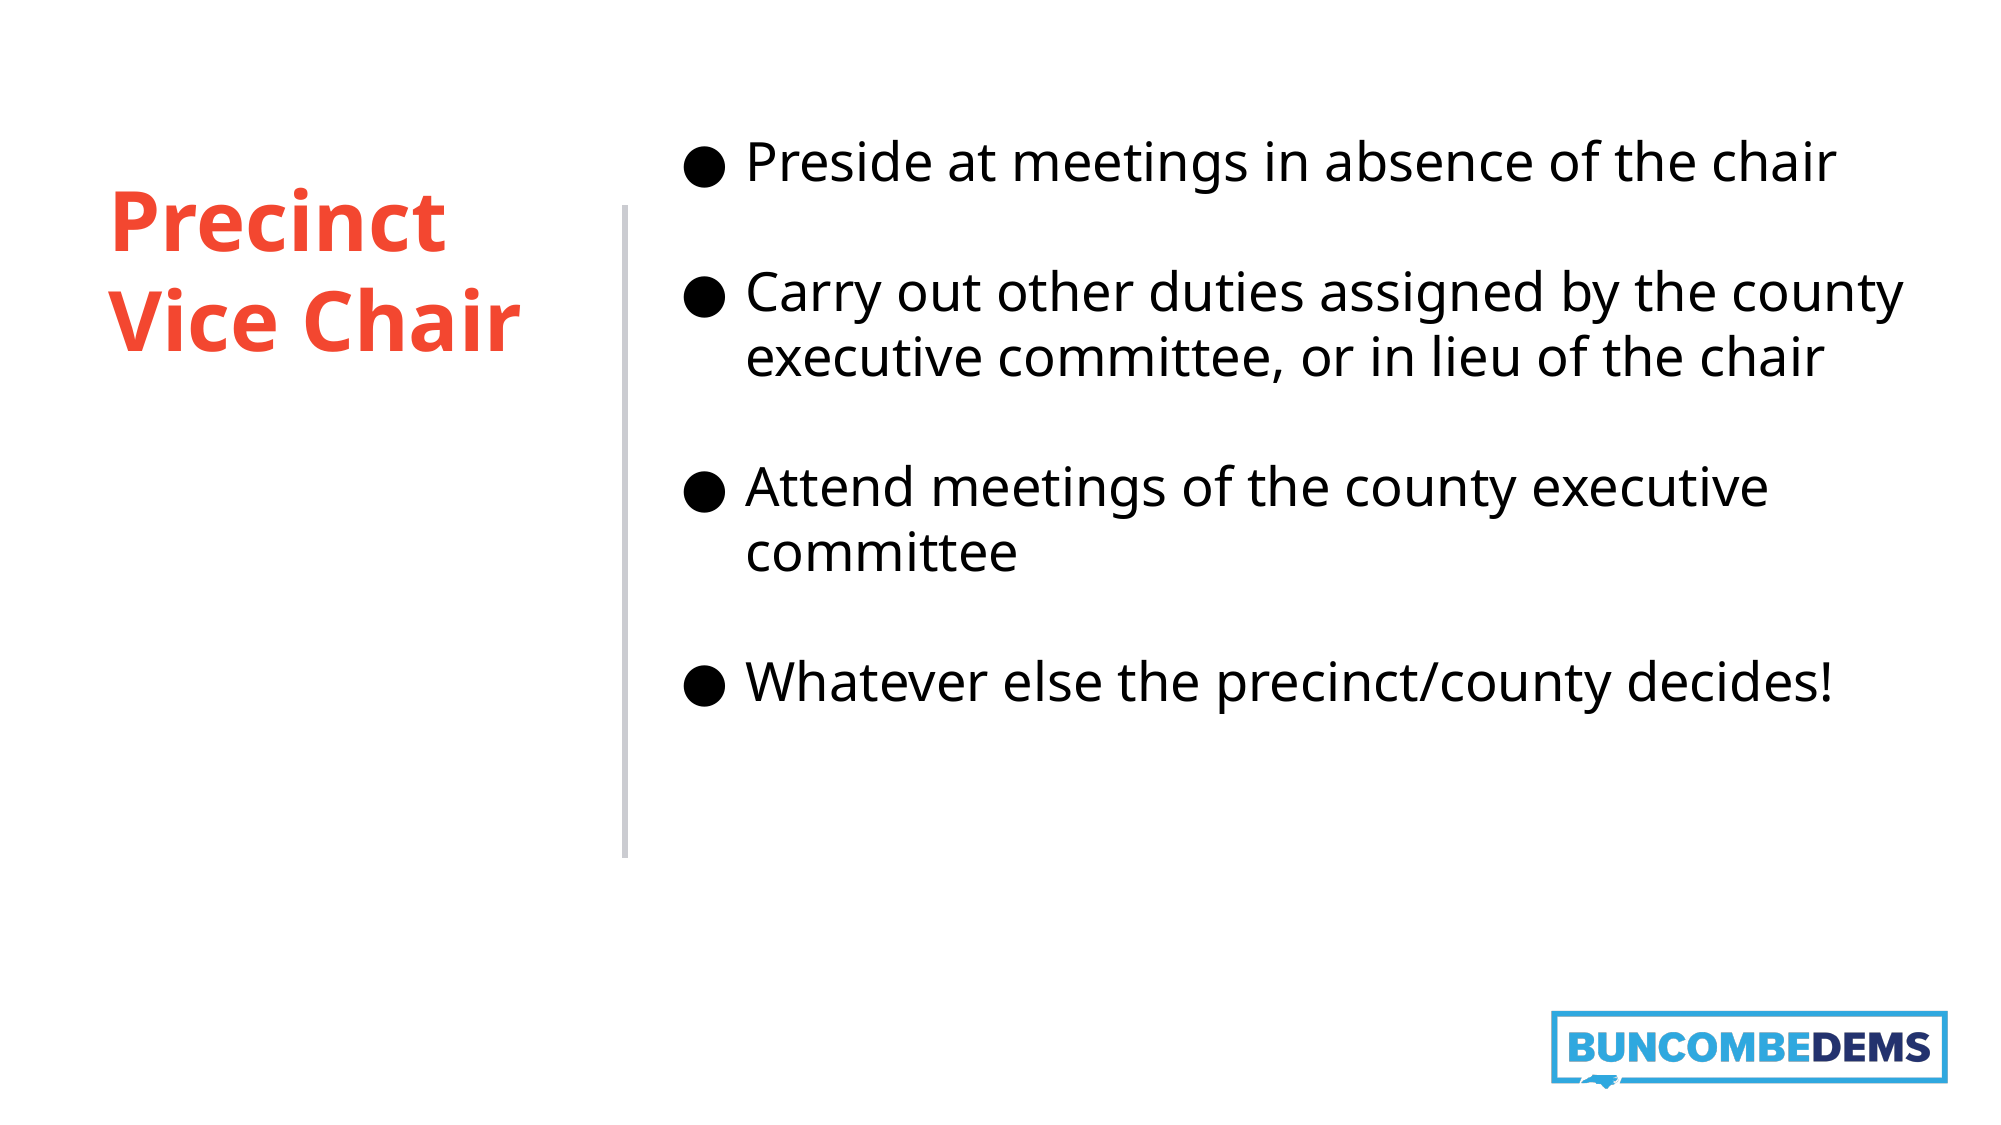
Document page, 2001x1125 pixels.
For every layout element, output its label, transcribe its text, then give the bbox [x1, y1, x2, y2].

picture [1537, 999, 1963, 1095]
text_box Precinct Vice Chair [93, 160, 595, 380]
text_box Preside at meetings in absence of the chair Carry out other duties assigned by the county executive committee, or in lieu of the chair Attend meetings of the county executive committee Whatever else the precinct/county decides! [655, 112, 2000, 763]
